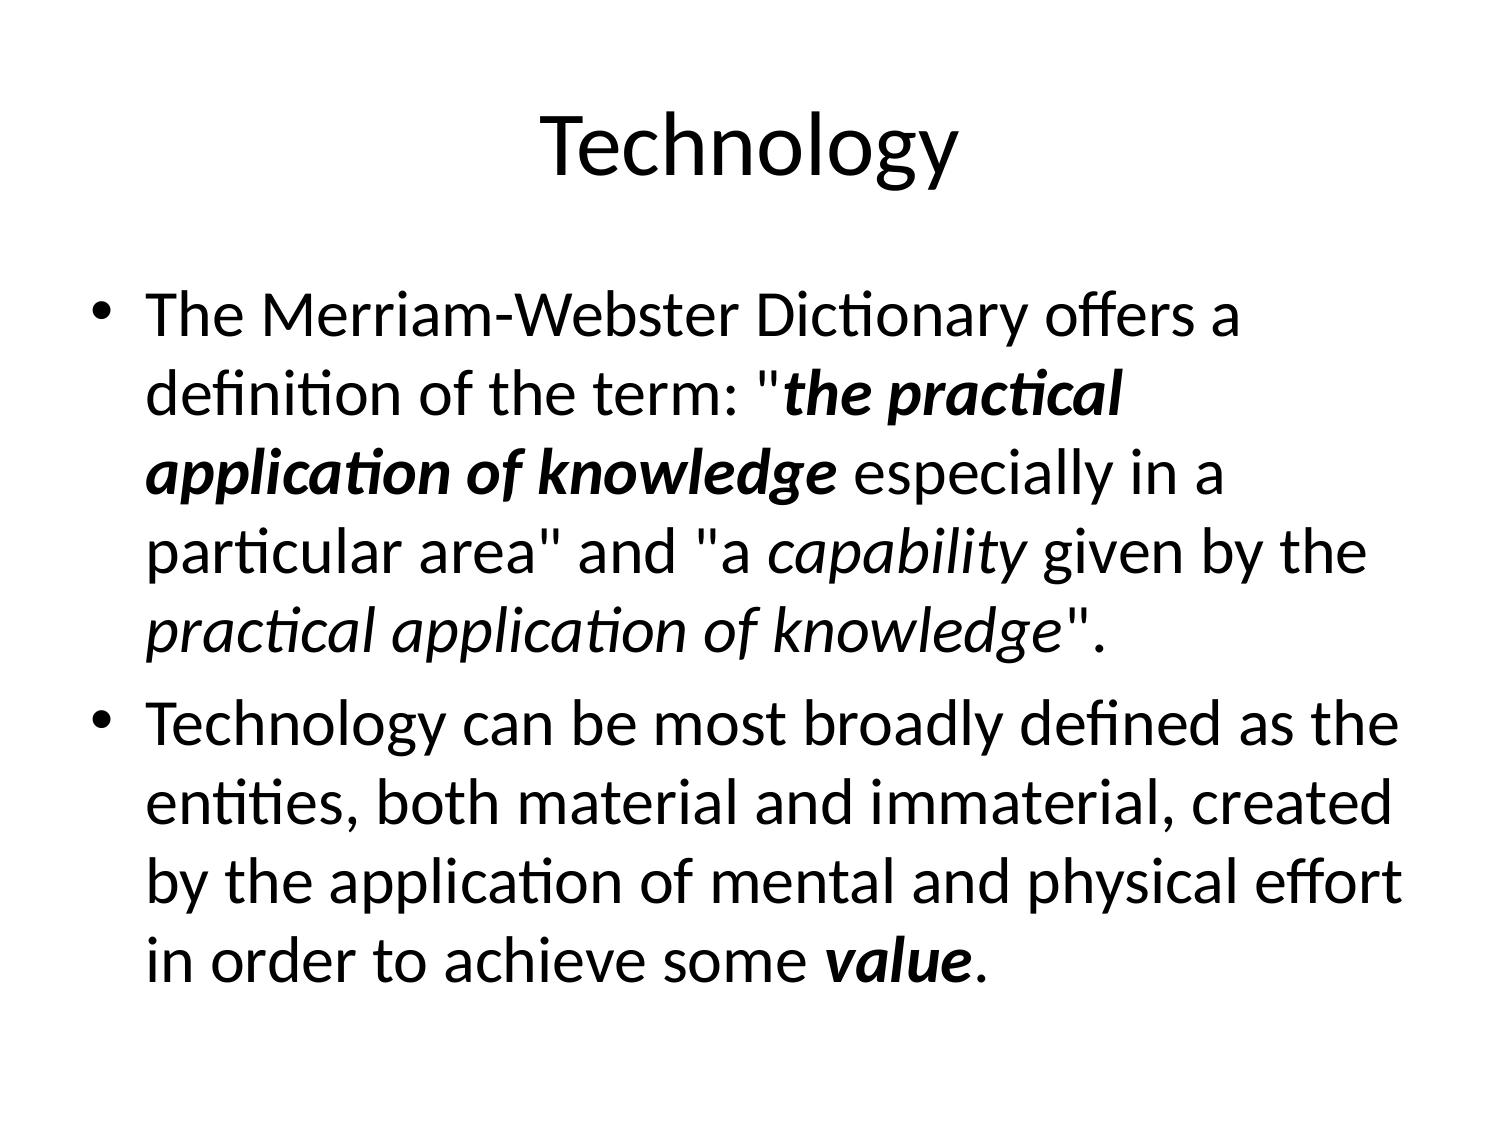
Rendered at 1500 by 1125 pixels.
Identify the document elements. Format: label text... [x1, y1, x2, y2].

list The Merriam-Webster Dictionary offers a definition of the term: "the practical application of knowledge especially in a particular area" and "a capability given by the practical application of knowledge". Technology can be most broadly defined as the entities, both material and immaterial, created by the application of mental and physical effort in order to achieve some value. [75, 262, 1425, 1005]
title Technology [75, 45, 1425, 233]
